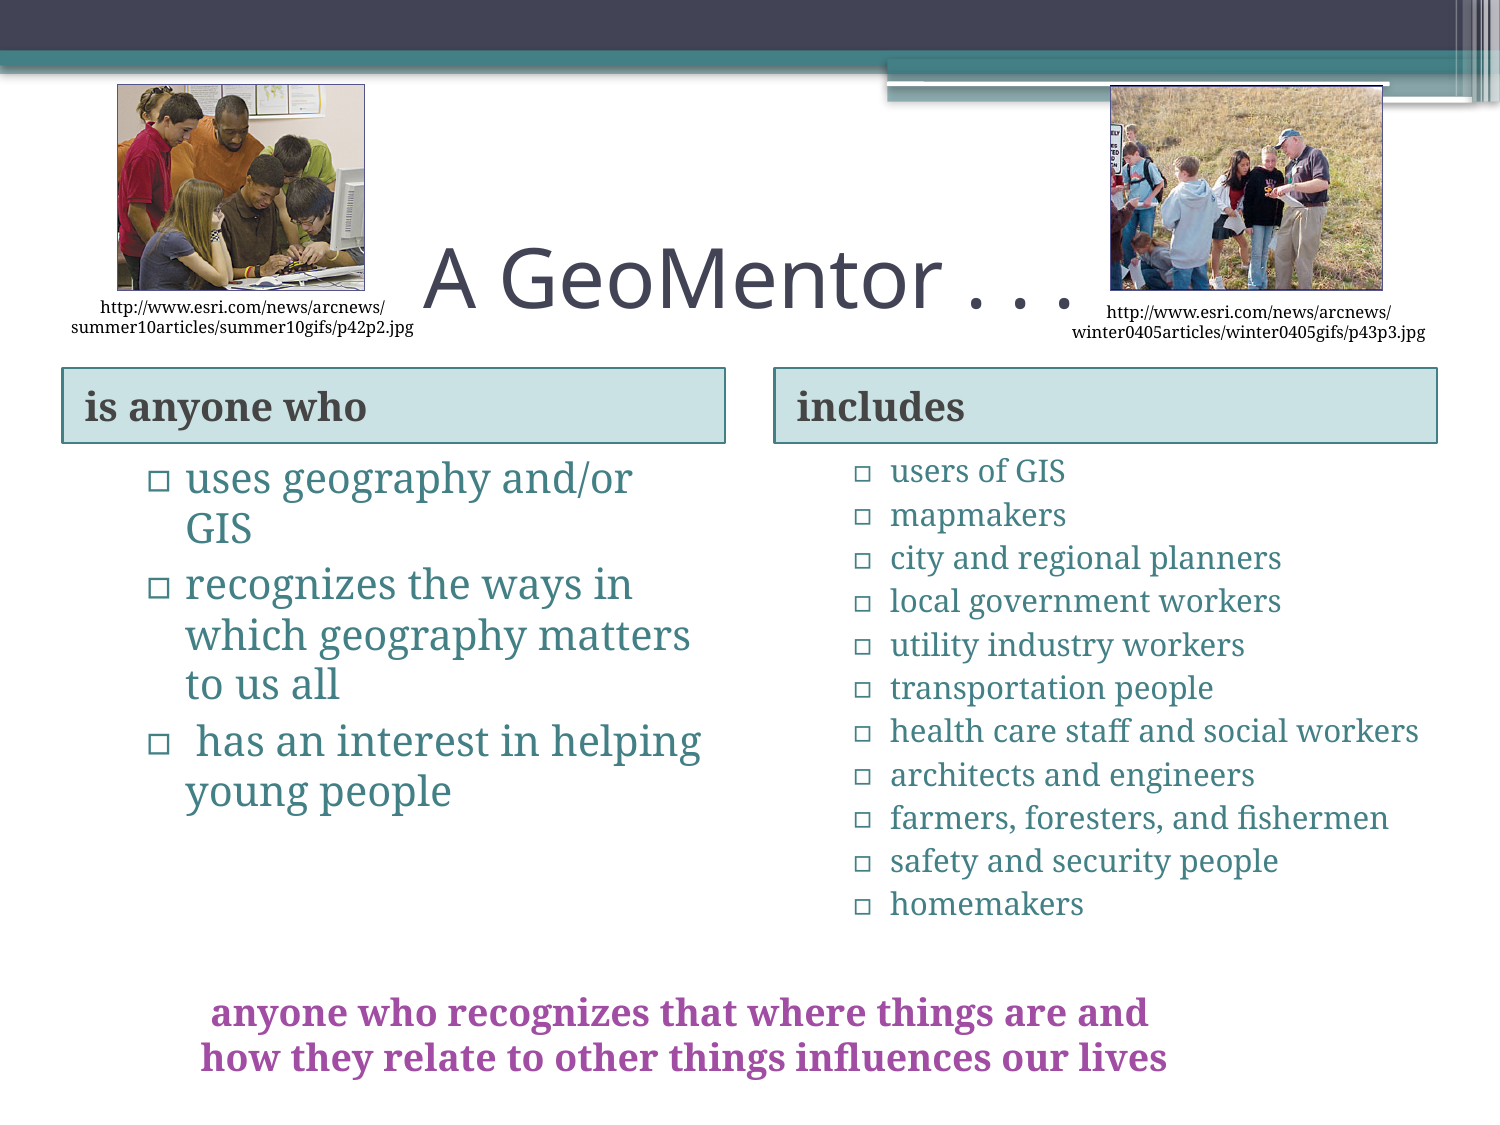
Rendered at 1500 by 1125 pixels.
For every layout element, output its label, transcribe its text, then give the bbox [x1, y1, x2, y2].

picture [1110, 85, 1383, 291]
list users of GIS mapmakers city and regional planners local government workers utility industry workers transportation people health care staff and social workers architects and engineers farmers, foresters, and fishermen safety and security people homemakers [773, 444, 1437, 971]
picture [117, 84, 365, 291]
list is anyone who [61, 367, 726, 444]
text_box http://www.esri.com/news/arcnews/ summer10articles/summer10gifs/p42p2.jpg [56, 290, 430, 345]
text_box anyone who recognizes that where things are and how they relate to other things influences our lives [185, 982, 1184, 1125]
list uses geography and/or GIS recognizes the ways in which geography matters to us all has an interest in helping young people [62, 444, 726, 1082]
text_box http://www.esri.com/news/arcnews/ winter0405articles/winter0405gifs/p43p3.jpg [1057, 294, 1441, 350]
list includes [773, 367, 1438, 444]
title A GeoMentor . . . [62, 187, 1438, 363]
